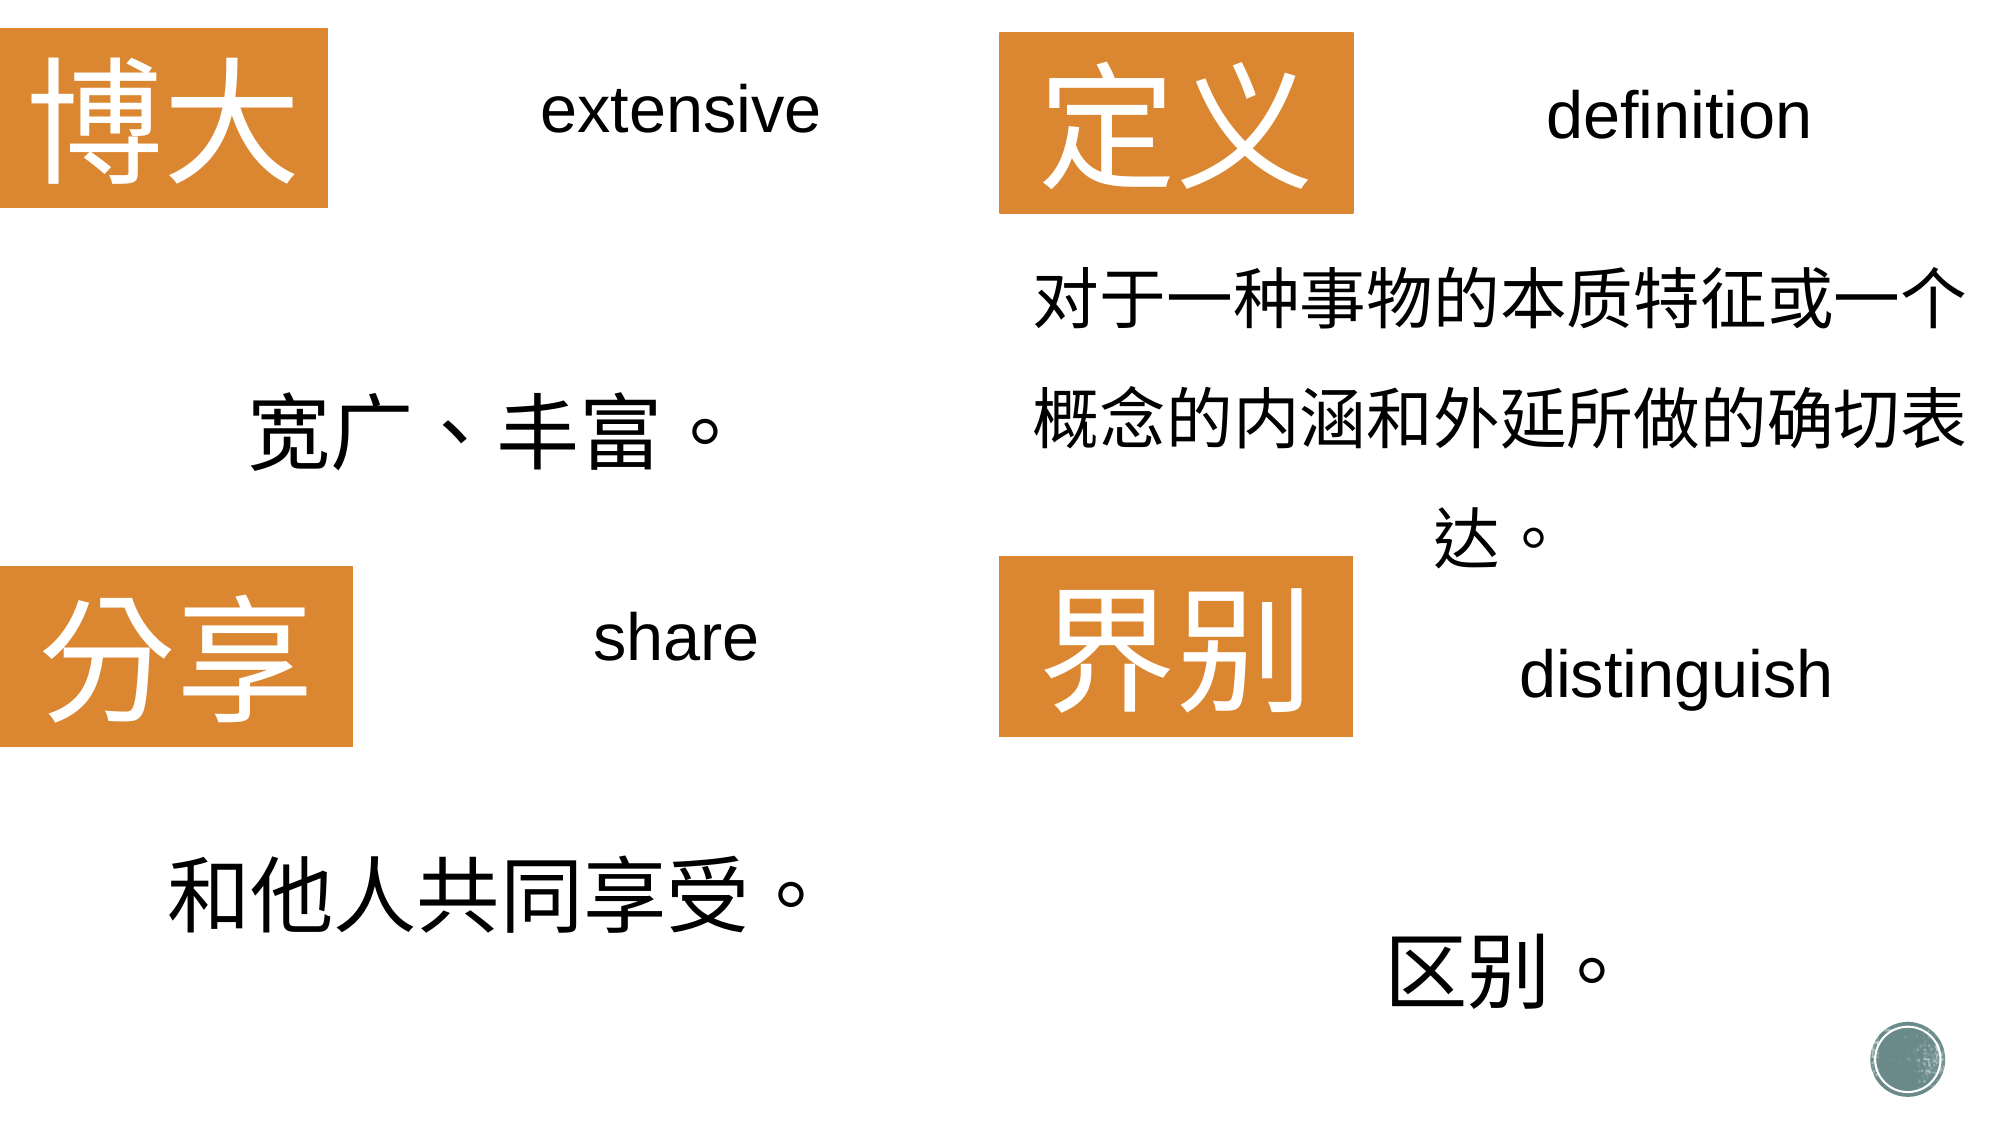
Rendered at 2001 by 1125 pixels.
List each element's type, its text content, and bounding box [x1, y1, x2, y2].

text_box extensive [359, 58, 1004, 153]
text_box distinguish [1352, 623, 2000, 719]
text_box share [352, 586, 1000, 682]
text_box 宽广、丰富。 [0, 323, 994, 488]
text_box 对于一种事物的本质特征或一个概念的内涵和外延所做的确切表达。 [1003, 210, 1997, 585]
text_box 和他人共同享受。 [0, 786, 1000, 951]
text_box 分享 [0, 566, 353, 747]
text_box 界别 [999, 556, 1353, 737]
text_box definition [1359, 64, 2000, 160]
text_box 博大 [0, 28, 328, 208]
text_box 区别。 [1008, 862, 2000, 1027]
text_box 定义 [999, 32, 1354, 214]
